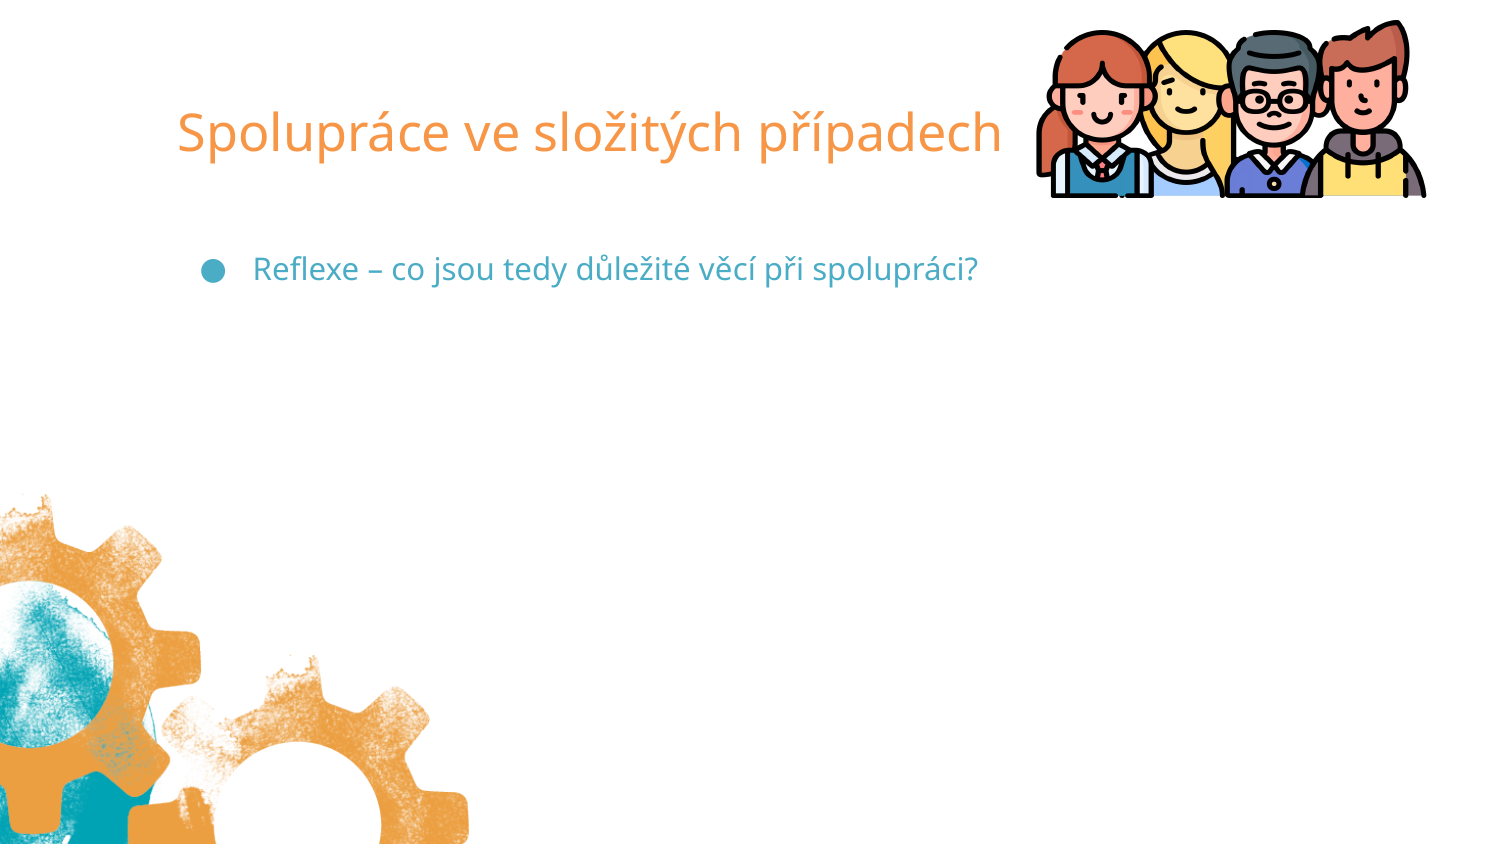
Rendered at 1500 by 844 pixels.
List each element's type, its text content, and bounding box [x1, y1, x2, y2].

text_box Spolupráce ve složitých případech [162, 84, 1003, 177]
picture [1008, 20, 1452, 198]
picture [0, 323, 519, 844]
text_box Reflexe – co jsou tedy důležité věcí při spolupráci? [162, 177, 1440, 498]
